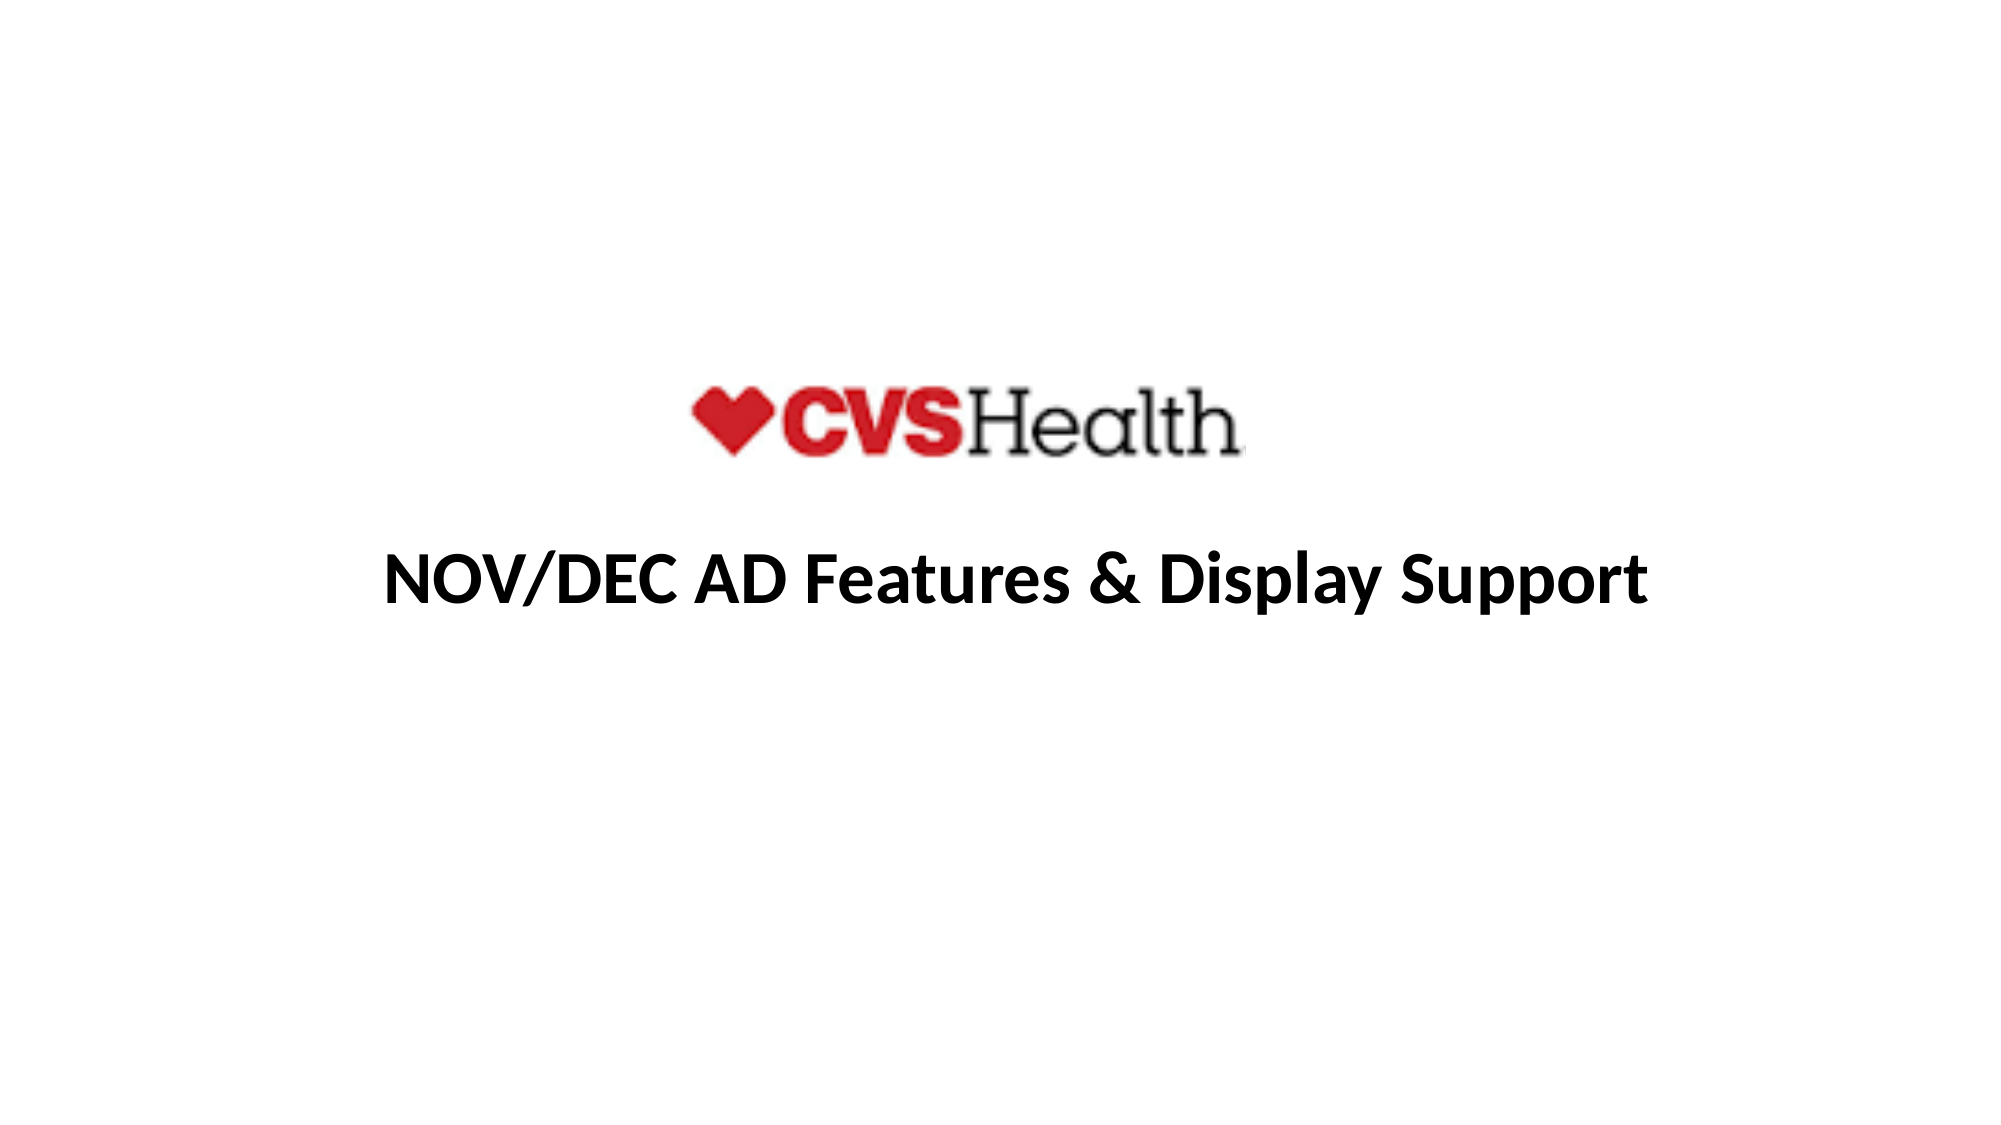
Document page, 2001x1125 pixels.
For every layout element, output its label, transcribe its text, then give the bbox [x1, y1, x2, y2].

text_box NOV/DEC AD Features & Display Support [368, 521, 1666, 627]
picture [658, 341, 1246, 522]
